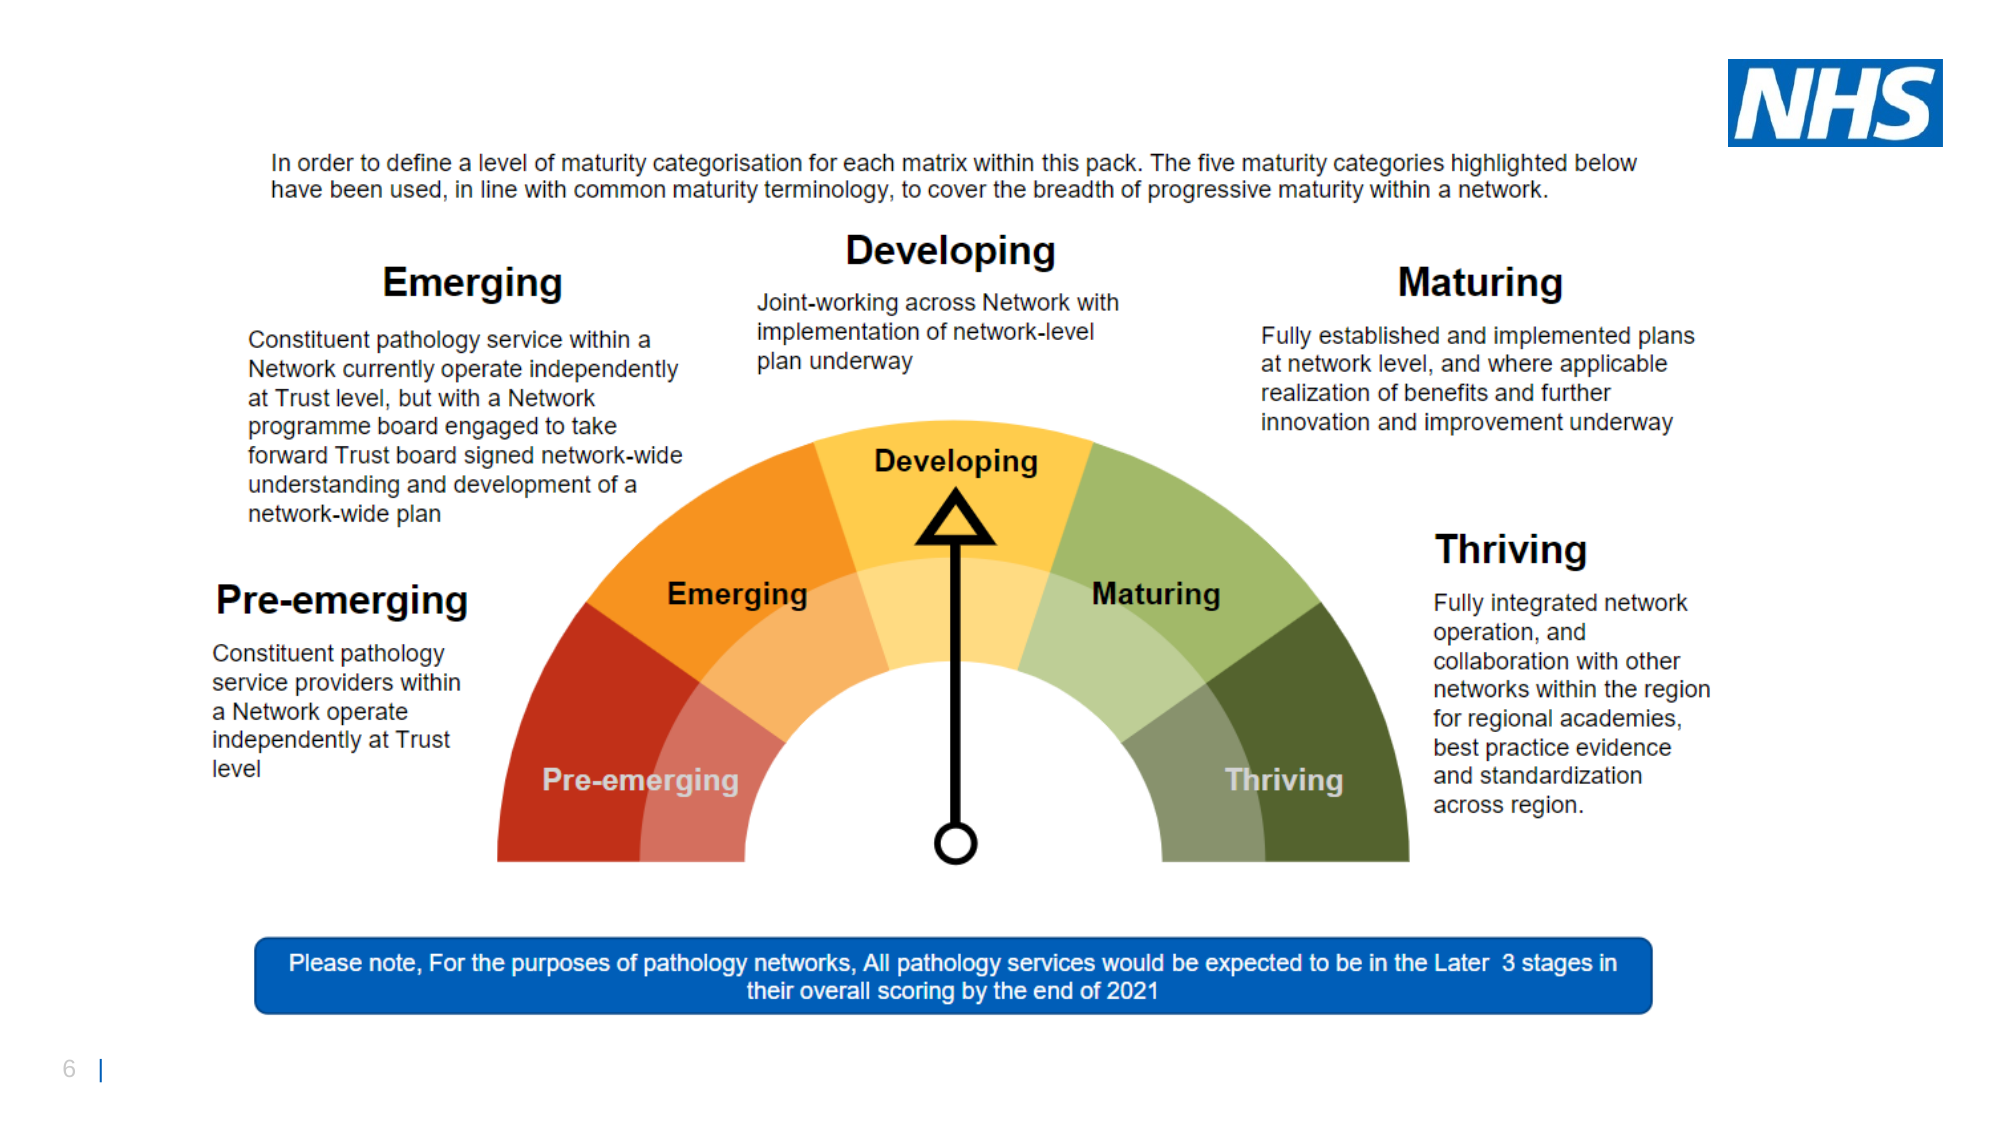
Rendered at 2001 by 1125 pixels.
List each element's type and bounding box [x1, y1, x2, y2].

picture [1728, 59, 1943, 147]
list [176, 138, 1718, 1035]
